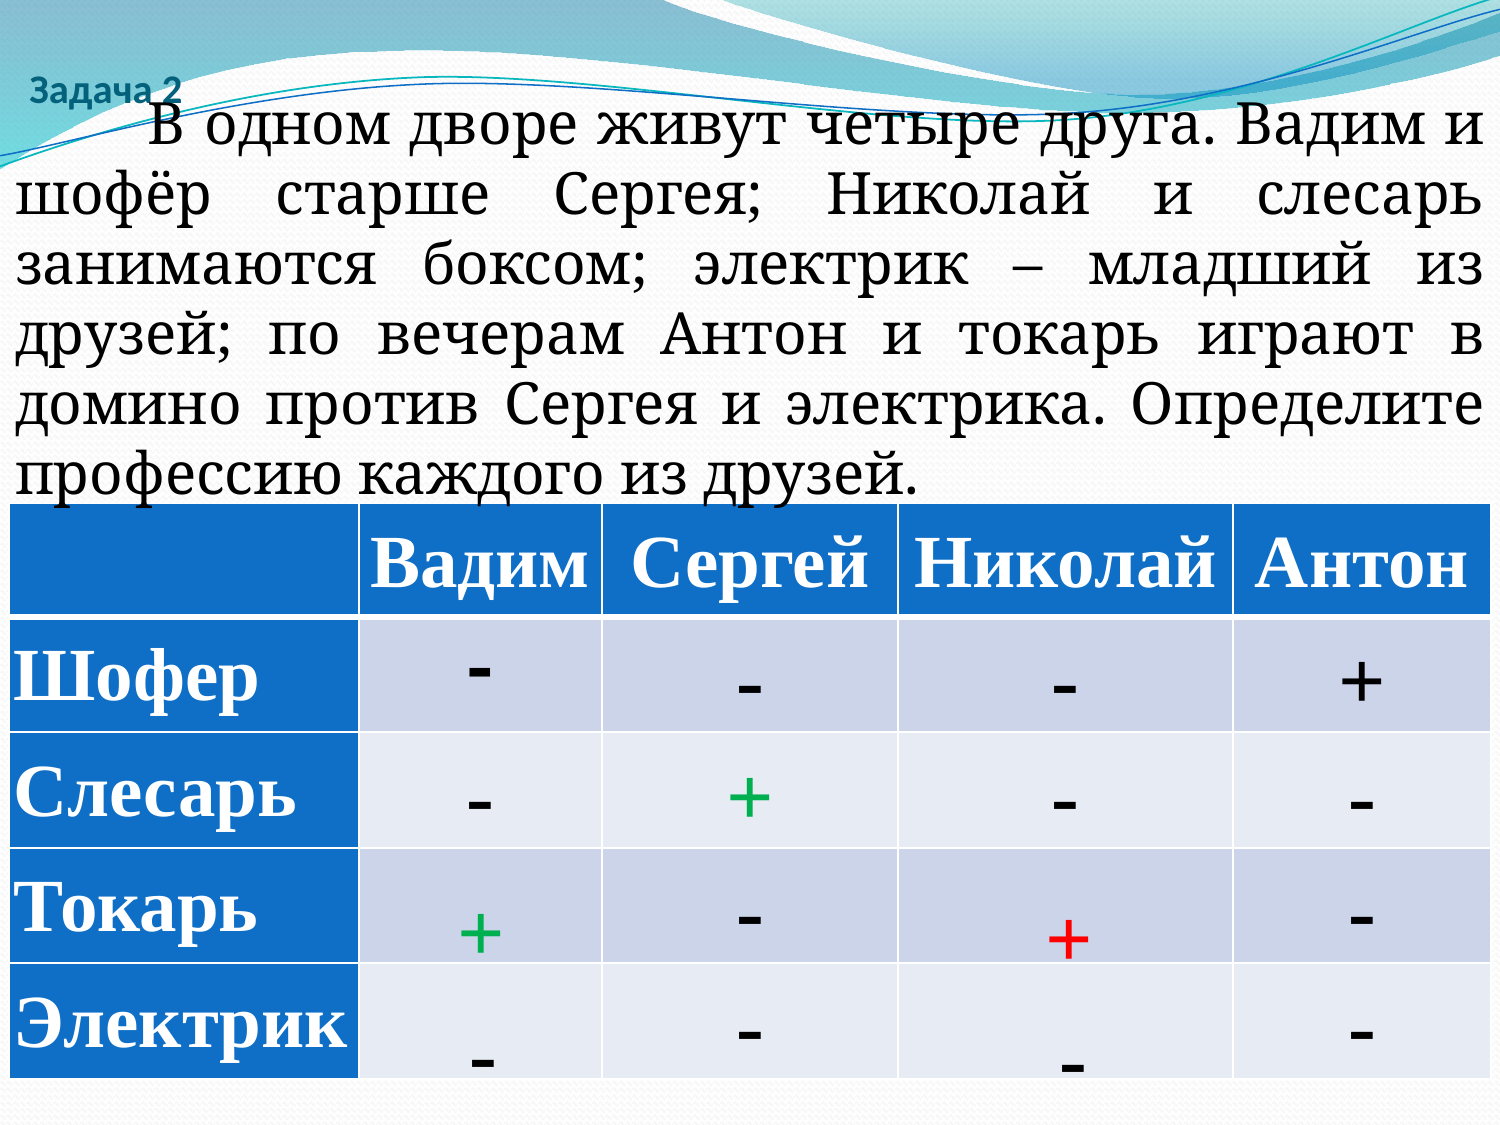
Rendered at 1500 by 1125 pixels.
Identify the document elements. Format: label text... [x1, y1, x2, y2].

table_cell - [360, 733, 601, 847]
title Задача 2 [29, 54, 396, 78]
table_cell - [360, 620, 601, 731]
table_cell Шофер [10, 620, 358, 731]
table_cell - [603, 620, 897, 731]
table_cell [360, 849, 601, 962]
text_box В одном дворе живут четыре друга. Вадим и шофёр старше Сергея; Николай и слесарь занимаются боксом; электрик – младший из друзей; по вечерам Антон и токарь играют в домино против Сергея и электрика. Определите профессию каждого из друзей. [0, 78, 1500, 514]
text_box + [1030, 876, 1090, 992]
table_cell - [1234, 964, 1490, 1078]
table_cell + [1234, 620, 1490, 731]
table_cell - [899, 620, 1232, 731]
table_header Николай [899, 514, 1232, 614]
table_cell - [1234, 849, 1490, 962]
table_cell - [1234, 733, 1490, 847]
table_header Сергей [603, 514, 897, 614]
table_header Вадим [360, 514, 601, 614]
table_cell [360, 964, 601, 1078]
text_box + [442, 870, 502, 986]
table_cell Слесарь [10, 733, 358, 847]
table_cell Токарь [10, 849, 358, 962]
table_cell - [603, 849, 897, 962]
table_cell - [899, 733, 1232, 847]
table_header Антон [1234, 514, 1490, 614]
table_cell [899, 964, 1232, 1078]
table_header [10, 514, 358, 614]
table_cell - [603, 964, 897, 1078]
table_cell Электрик [10, 964, 358, 1078]
table_cell [899, 849, 1232, 962]
text_box - [1045, 998, 1105, 1113]
table_cell + [603, 733, 897, 847]
text_box - [454, 992, 514, 1108]
